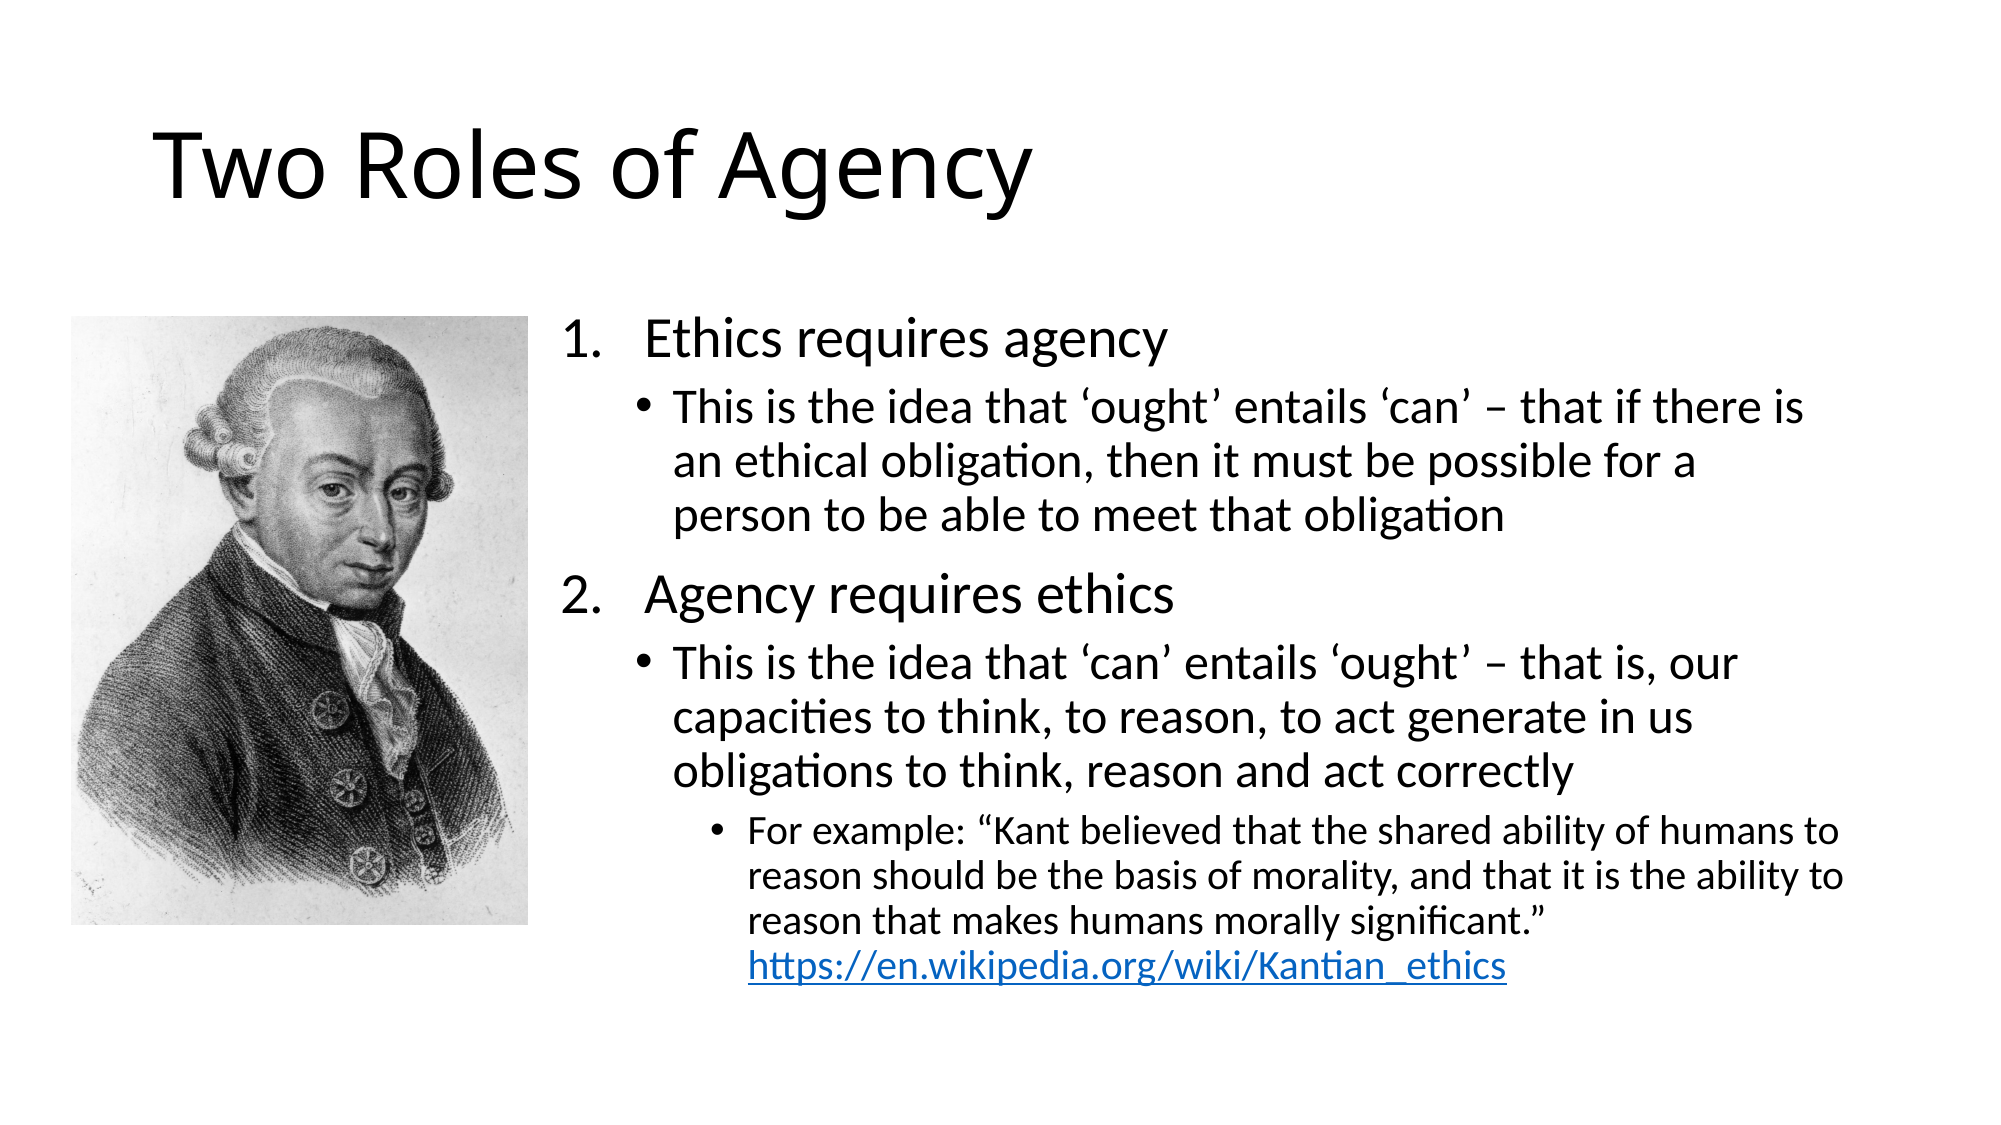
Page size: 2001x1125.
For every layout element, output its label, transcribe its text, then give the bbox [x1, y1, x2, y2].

list Ethics requires agency This is the idea that ‘ought’ entails ‘can’ – that if there is an ethical obligation, then it must be possible for a person to be able to meet that obligation Agency requires ethics This is the idea that ‘can’ entails ‘ought’ – that is, our capacities to think, to reason, to act generate in us obligations to think, reason and act correctly For example: “Kant believed that the shared ability of humans to reason should be the basis of morality, and that it is the ability to reason that makes humans morally significant.” https://en.wikipedia.org/wiki/Kantian_ethics [545, 299, 1863, 1014]
picture [71, 316, 528, 925]
title Two Roles of Agency [137, 59, 1863, 278]
